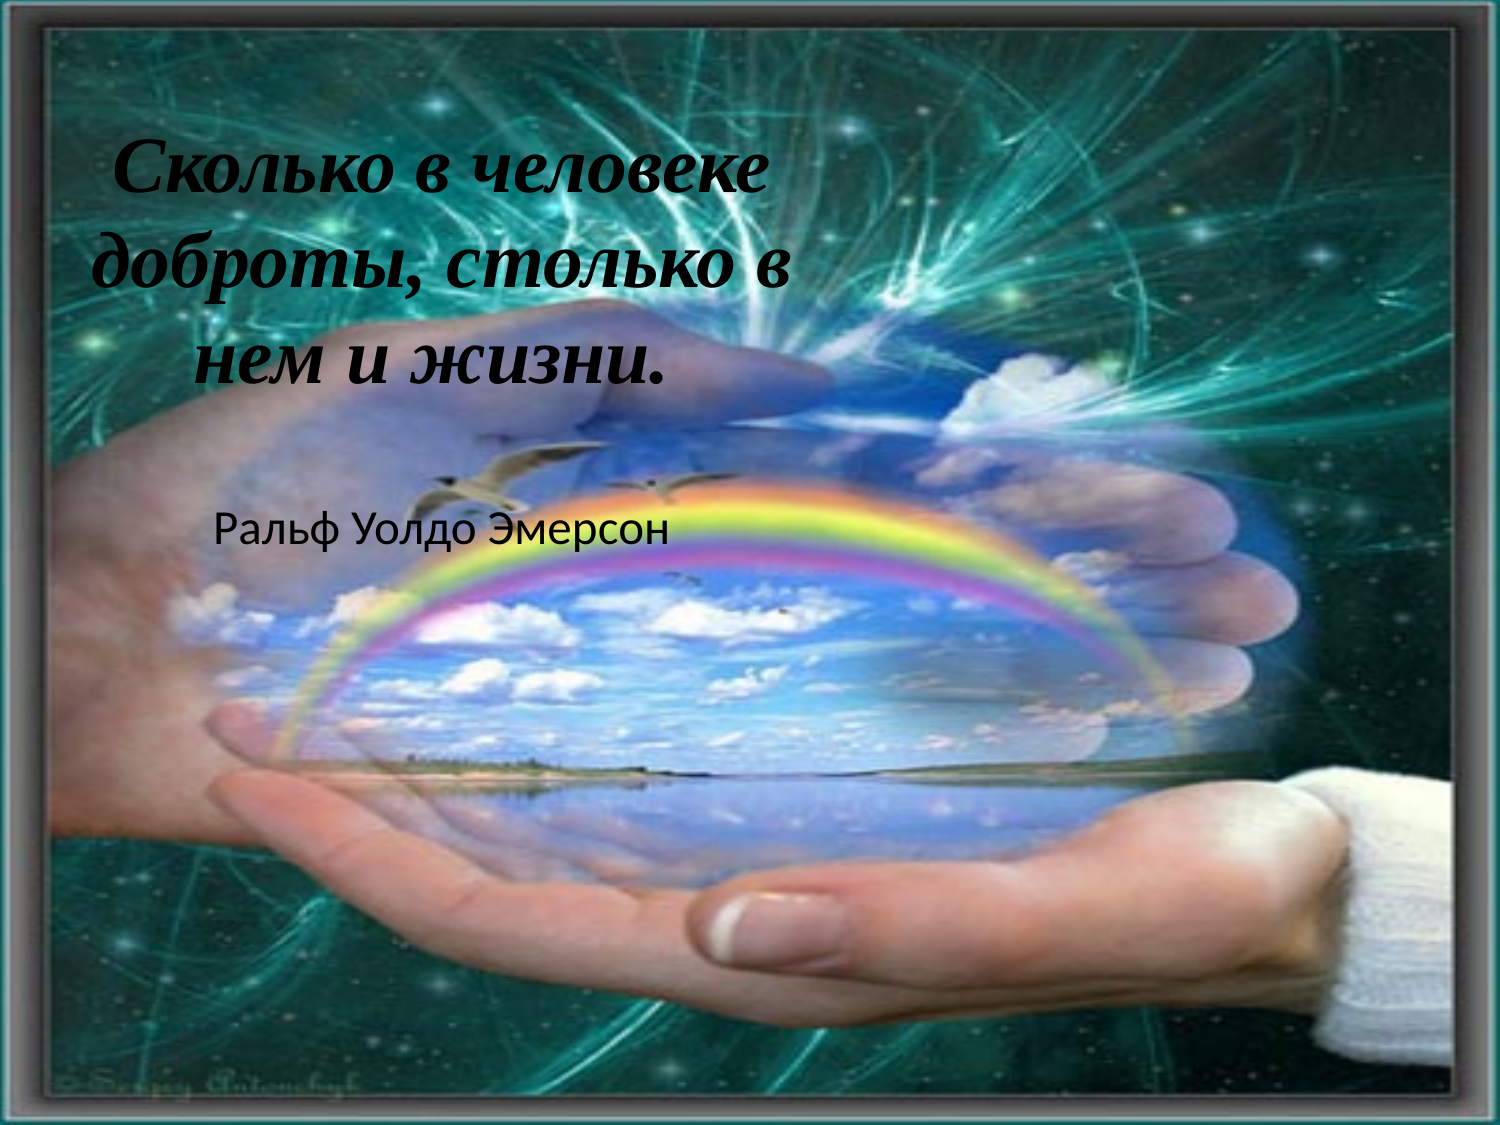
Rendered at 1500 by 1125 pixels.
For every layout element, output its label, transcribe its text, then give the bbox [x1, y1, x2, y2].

picture [0, 0, 1500, 1125]
title Сколько в человеке доброты, столько в нем и жизни. Ральф Уолдо Эмерсон [75, 45, 809, 622]
